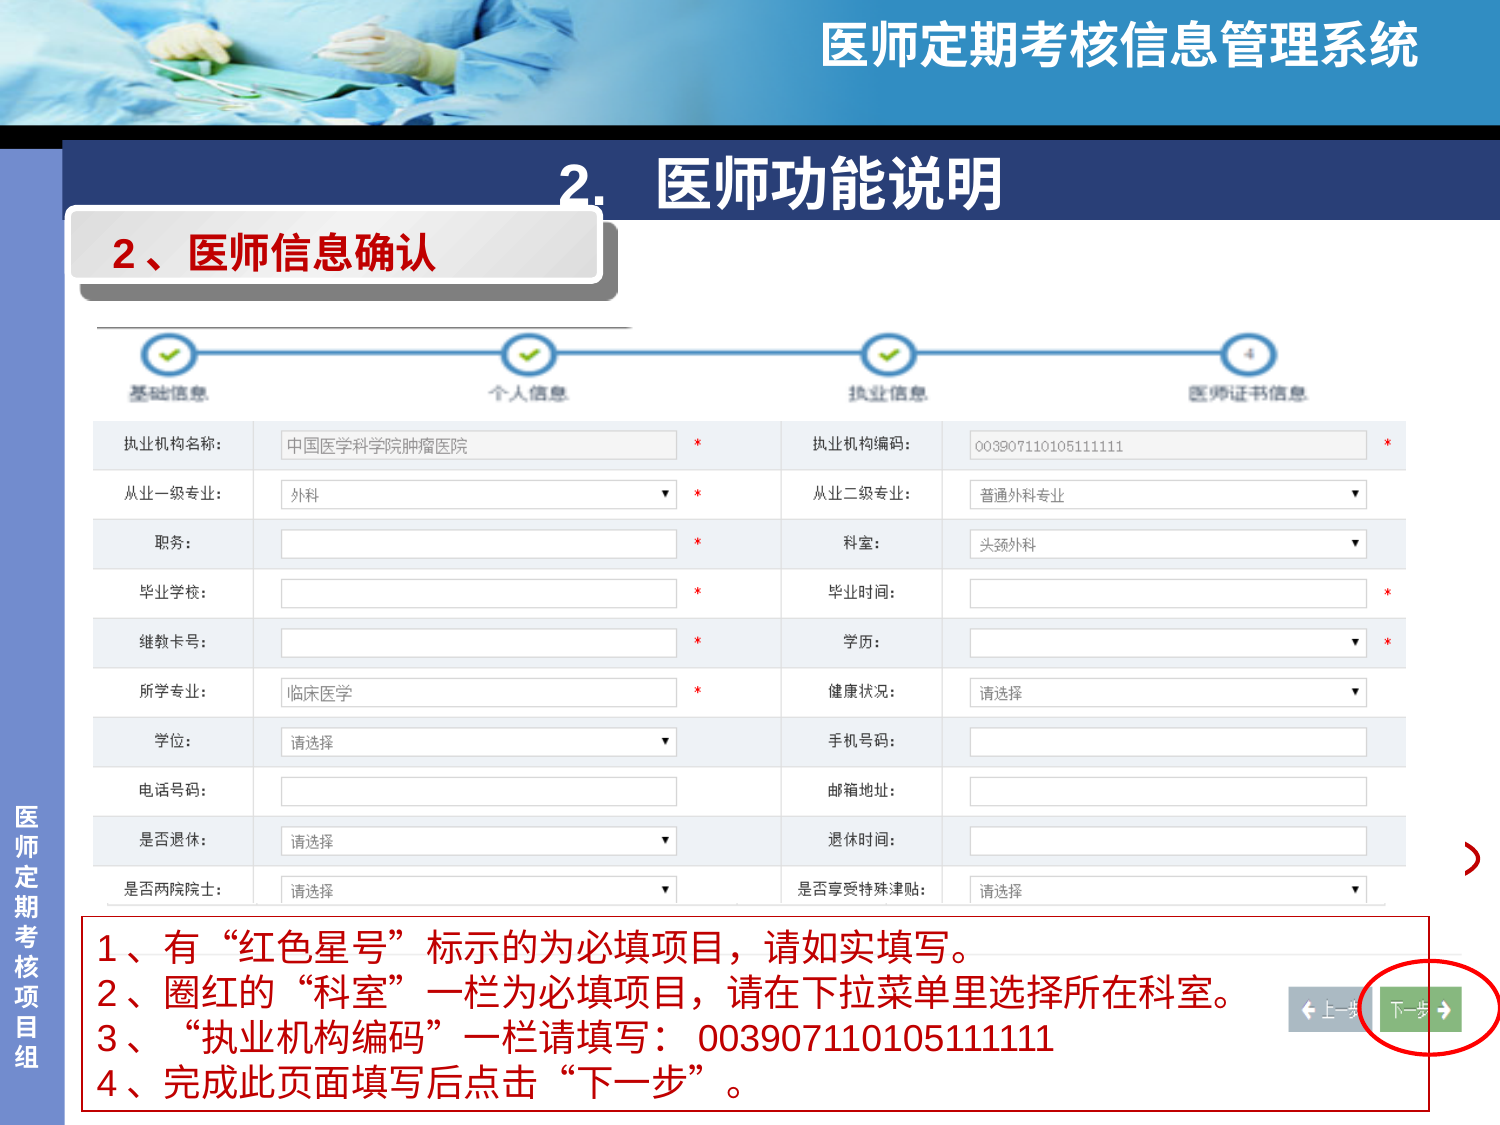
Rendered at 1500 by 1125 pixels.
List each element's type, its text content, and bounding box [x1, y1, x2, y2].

text_box 医师定期考核信息管理系统 [804, 6, 1483, 81]
picture [93, 327, 1466, 1032]
text_box 1、有“红色星号”标示的为必填项目，请如实填写。 2、圈红的“科室”一栏为必填项目，请在下拉菜单里选择所在科室。 3、“执业机构编码”一栏请填写：003907110105111111 4、完成此页面填写后点击“下一步”。 [81, 916, 1429, 1112]
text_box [67, 207, 601, 286]
title 2. 医师功能说明 [62, 140, 1500, 220]
picture [0, 0, 1500, 125]
text_box [1375, 967, 1500, 1057]
text_box [1471, 845, 1481, 873]
